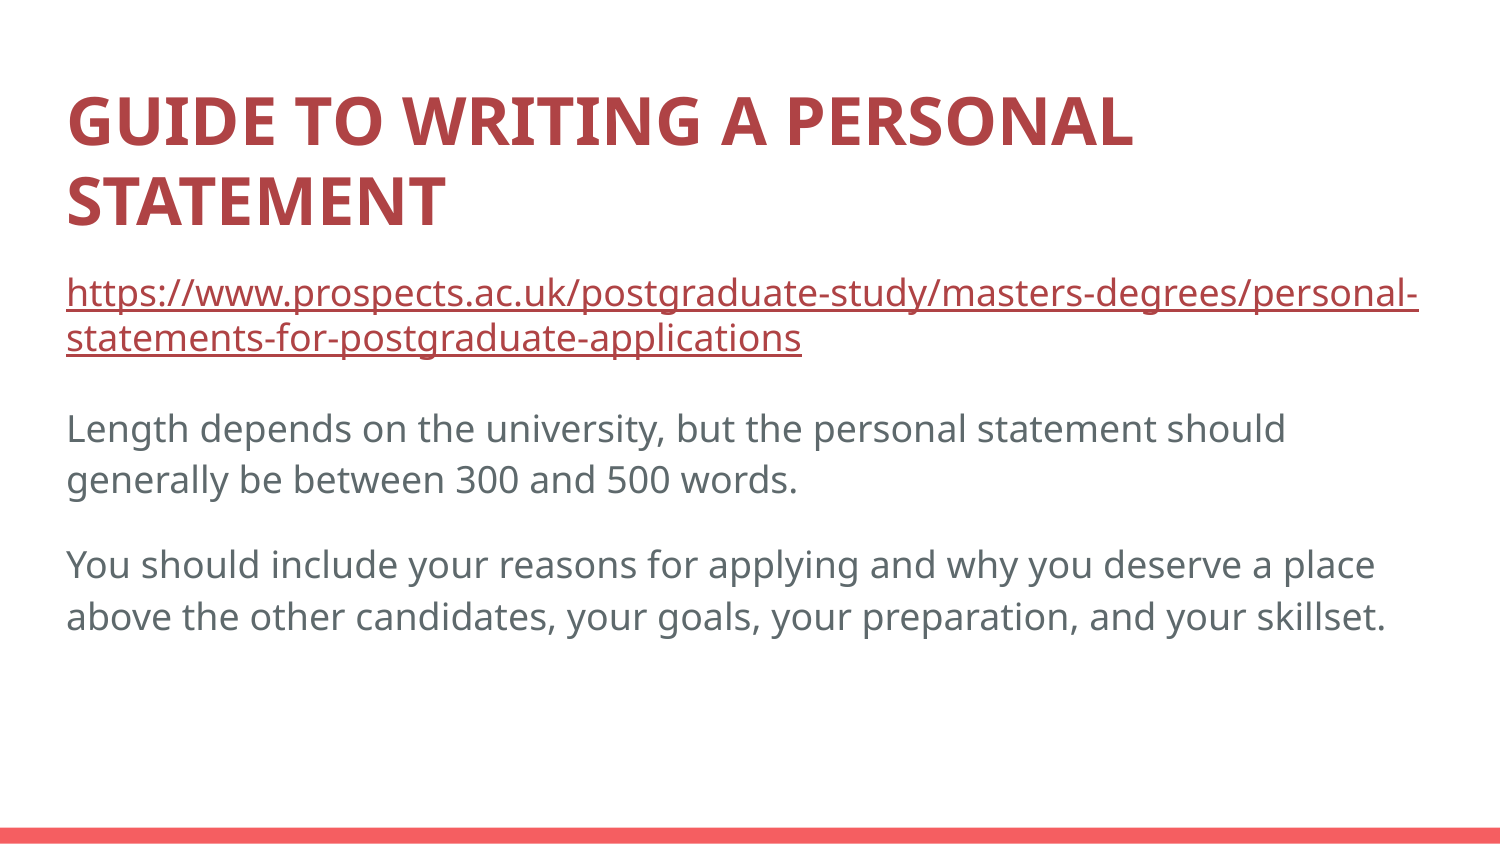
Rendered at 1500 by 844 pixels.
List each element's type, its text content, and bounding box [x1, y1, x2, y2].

title GUIDE TO WRITING A PERSONAL STATEMENT [51, 64, 1449, 167]
list https://www.prospects.ac.uk/postgraduate-study/masters-degrees/personal-statements-for-postgraduate-applications Length depends on the university, but the personal statement should generally be between 300 and 500 words. You should include your reasons for applying and why you deserve a place above the other candidates, your goals, your preparation, and your skillset. [51, 245, 1449, 750]
